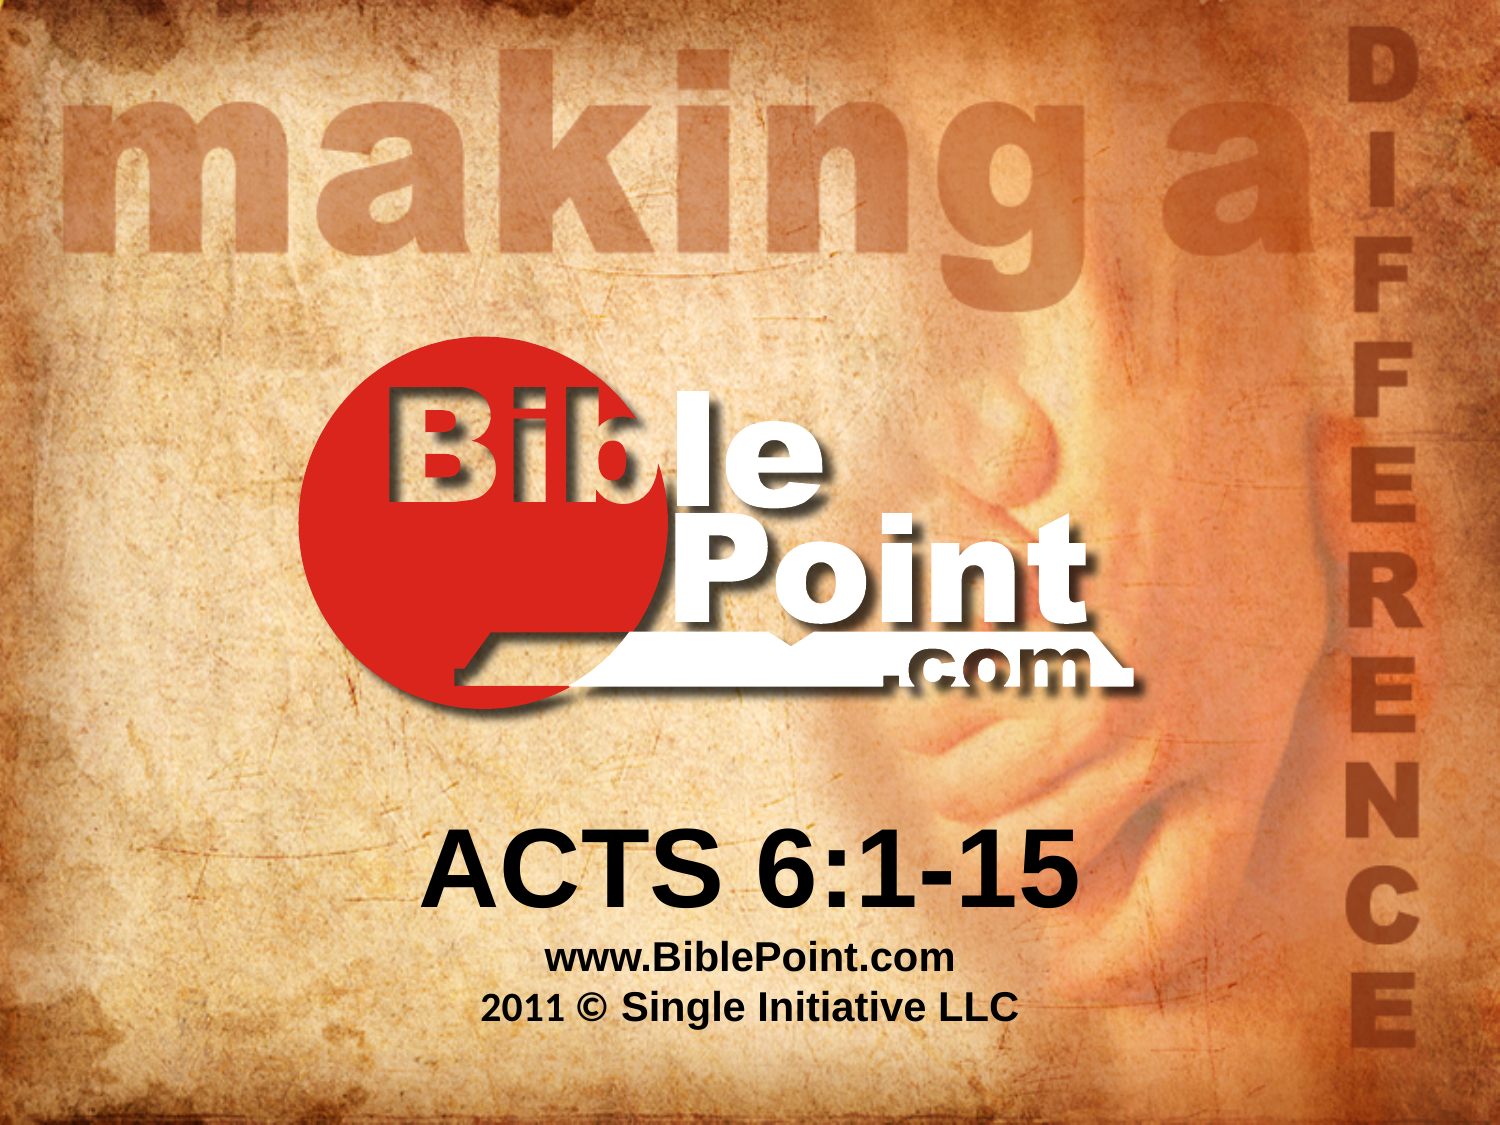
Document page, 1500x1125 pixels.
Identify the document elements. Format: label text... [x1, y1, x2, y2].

picture [0, 0, 1500, 1125]
text_box ACTS 6:1-15 www.BiblePoint.com 2011 © Single Initiative LLC [312, 787, 1188, 1038]
